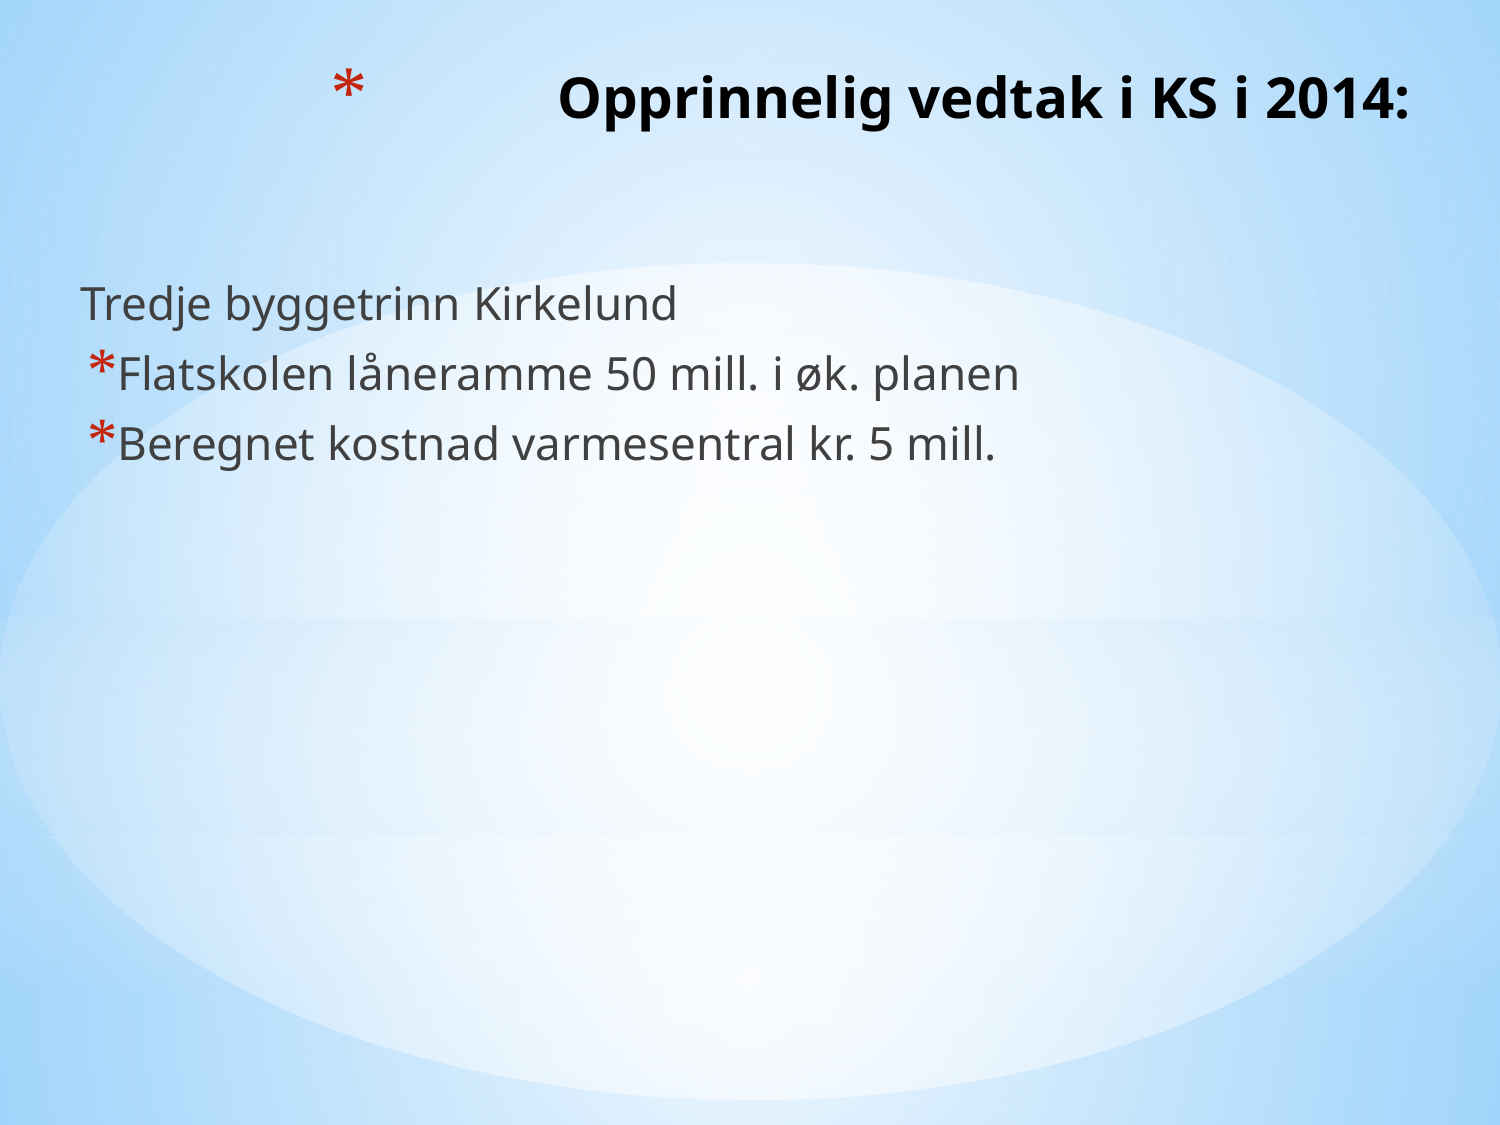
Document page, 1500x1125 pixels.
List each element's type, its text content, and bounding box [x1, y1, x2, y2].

title Opprinnelig vedtak i KS i 2014: [76, 54, 1427, 207]
list Tredje byggetrinn Kirkelund Flatskolen låneramme 50 mill. i øk. planen Beregnet kostnad varmesentral kr. 5 mill. [64, 196, 1415, 1047]
